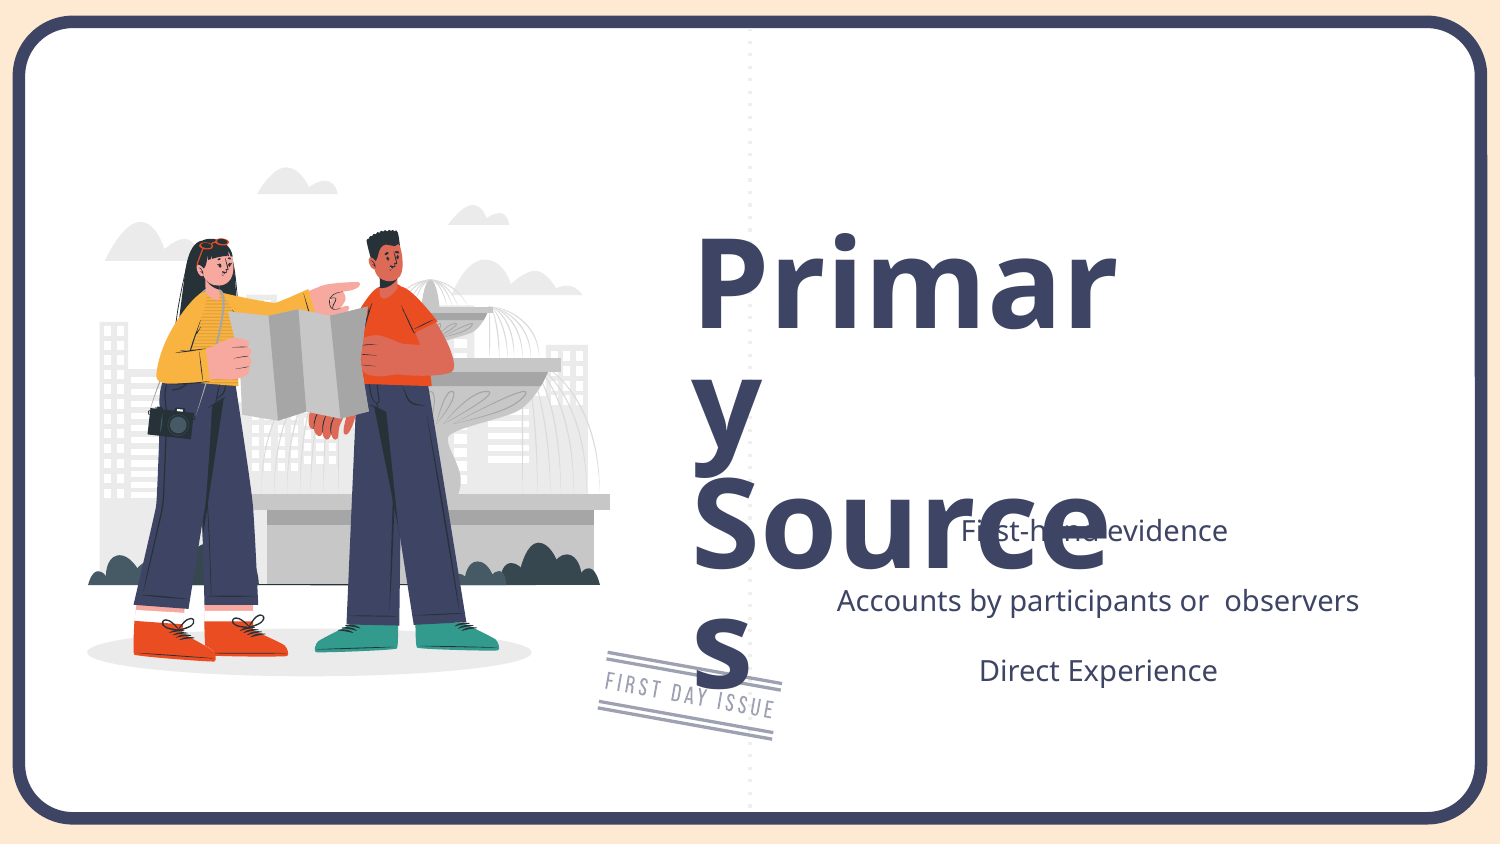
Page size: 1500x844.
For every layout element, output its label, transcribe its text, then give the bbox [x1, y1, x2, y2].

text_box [597, 650, 783, 741]
subtitle First-hand evidence Accounts by participants or observers Direct Experience [813, 497, 1383, 741]
title Primary Sources [676, 217, 1136, 450]
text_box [86, 167, 611, 677]
